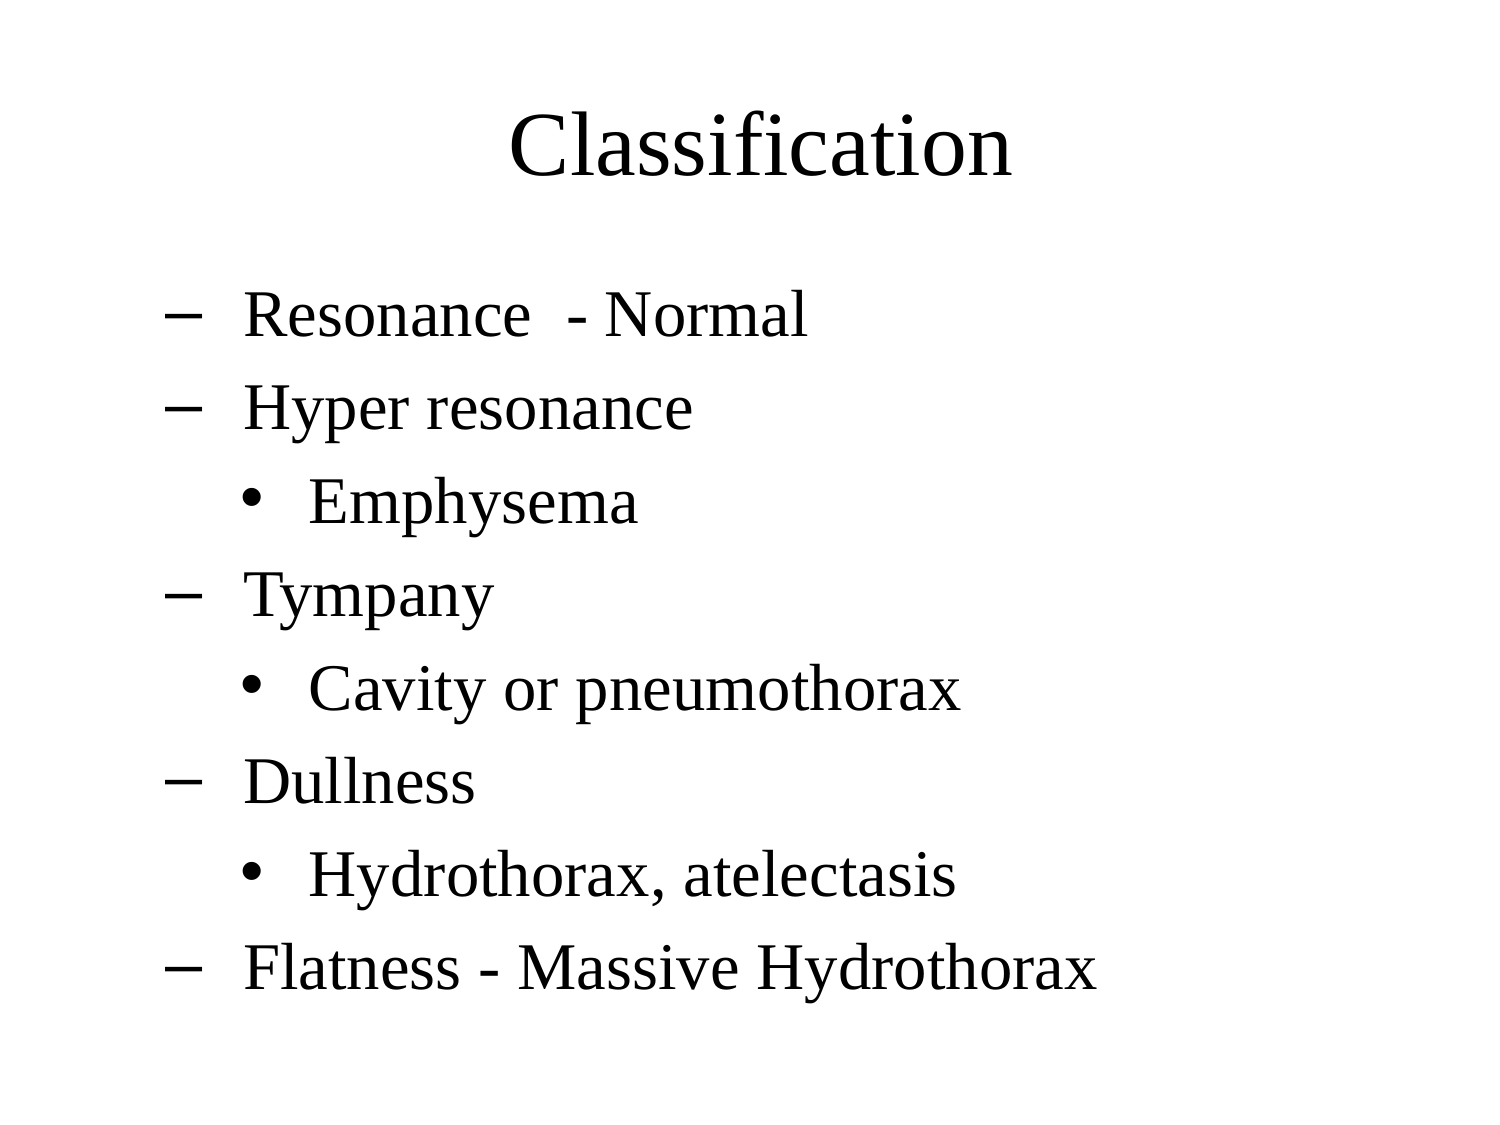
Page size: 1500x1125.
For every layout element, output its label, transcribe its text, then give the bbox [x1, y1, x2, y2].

list Resonance - Normal Hyper resonance Emphysema Tympany Cavity or pneumothorax Dullness Hydrothorax, atelectasis Flatness - Massive Hydrothorax [75, 262, 1425, 1005]
title Classification [75, 45, 1425, 233]
